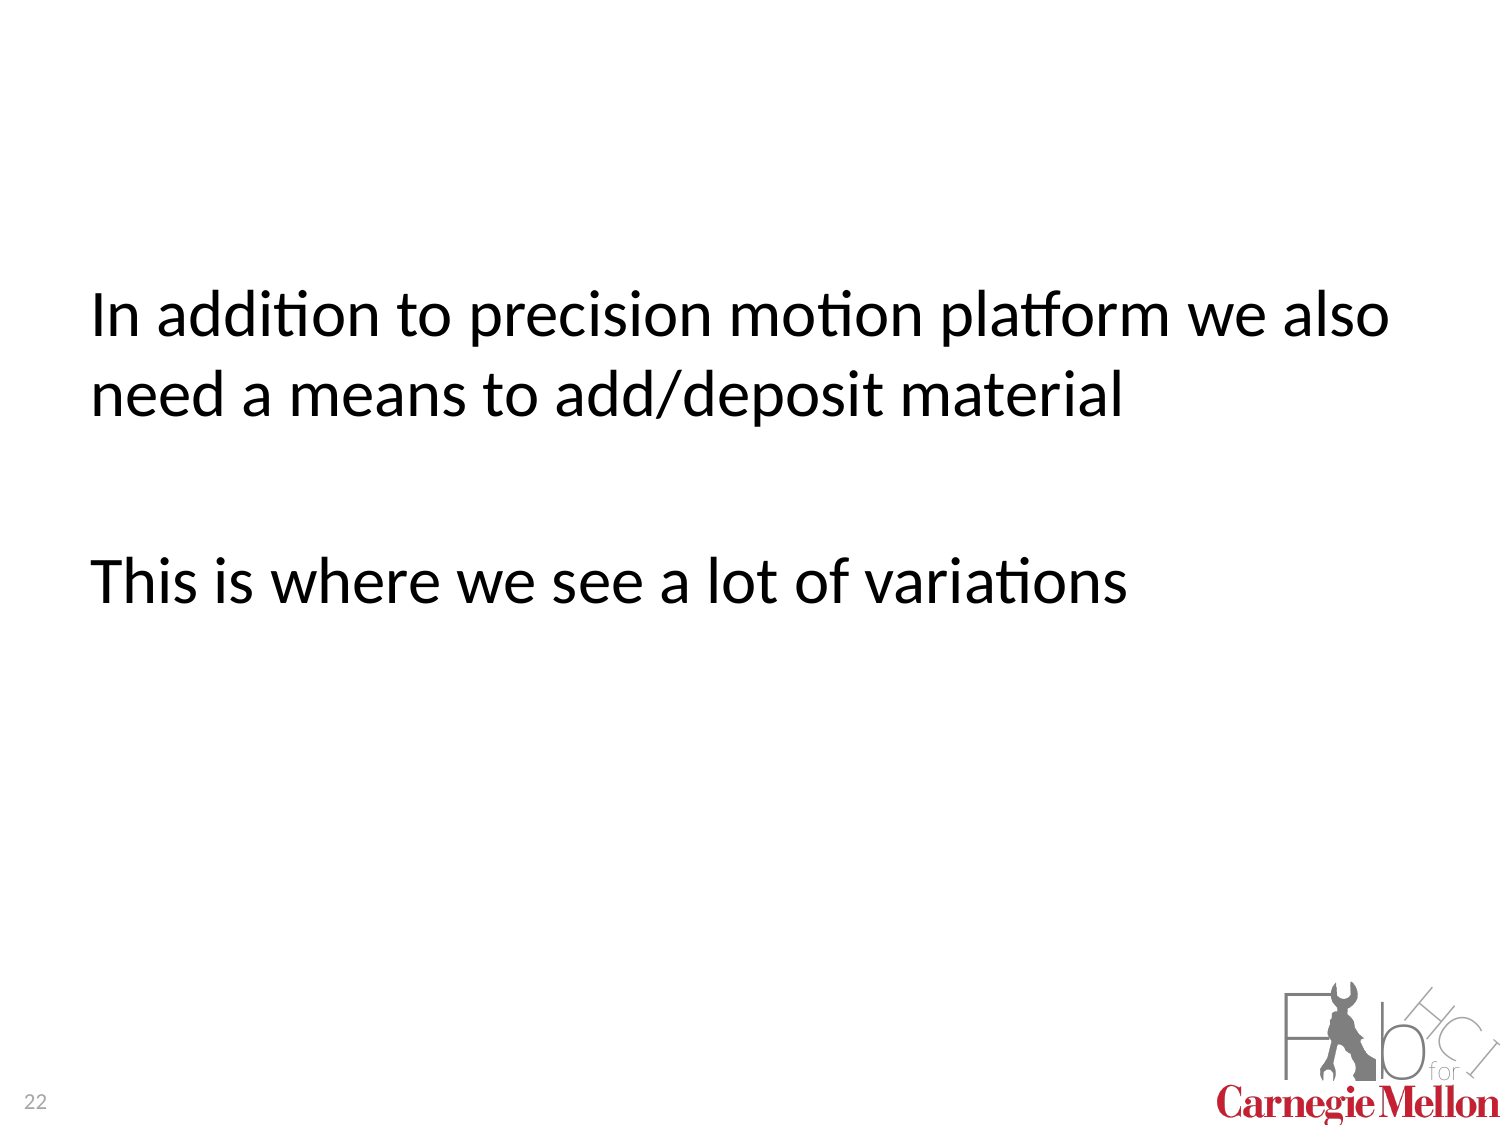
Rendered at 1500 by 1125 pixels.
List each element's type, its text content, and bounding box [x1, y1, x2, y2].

picture [1217, 1088, 1500, 1125]
list In addition to precision motion platform we also need a means to add/deposit material This is where we see a lot of variations [75, 262, 1500, 1088]
slide_number 22 [0, 1074, 63, 1125]
